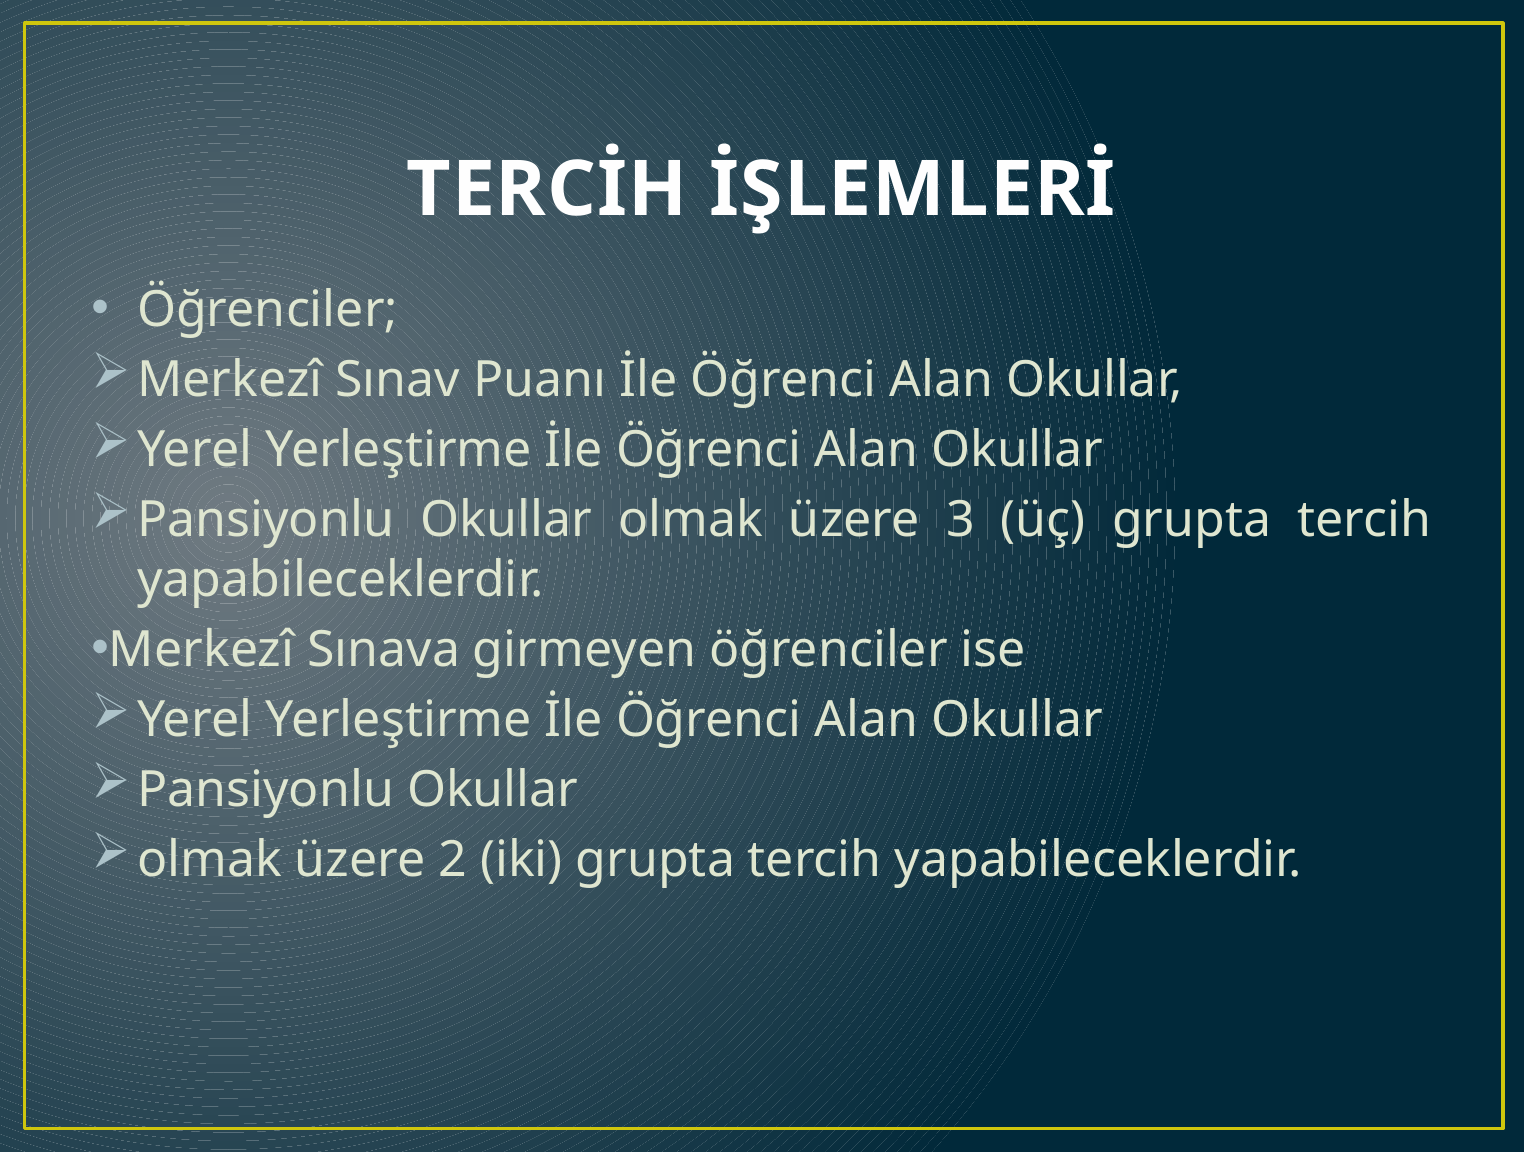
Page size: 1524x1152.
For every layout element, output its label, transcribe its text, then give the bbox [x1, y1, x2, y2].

title TERCİH İŞLEMLERİ [76, 46, 1448, 239]
list Öğrenciler; Merkezî Sınav Puanı İle Öğrenci Alan Okullar, Yerel Yerleştirme İle Öğrenci Alan Okullar Pansiyonlu Okullar olmak üzere 3 (üç) grupta tercih yapabileceklerdir. Merkezî Sınava girmeyen öğrenciler ise Yerel Yerleştirme İle Öğrenci Alan Okullar Pansiyonlu Okullar olmak üzere 2 (iki) grupta tercih yapabileceklerdir. [76, 268, 1448, 1029]
